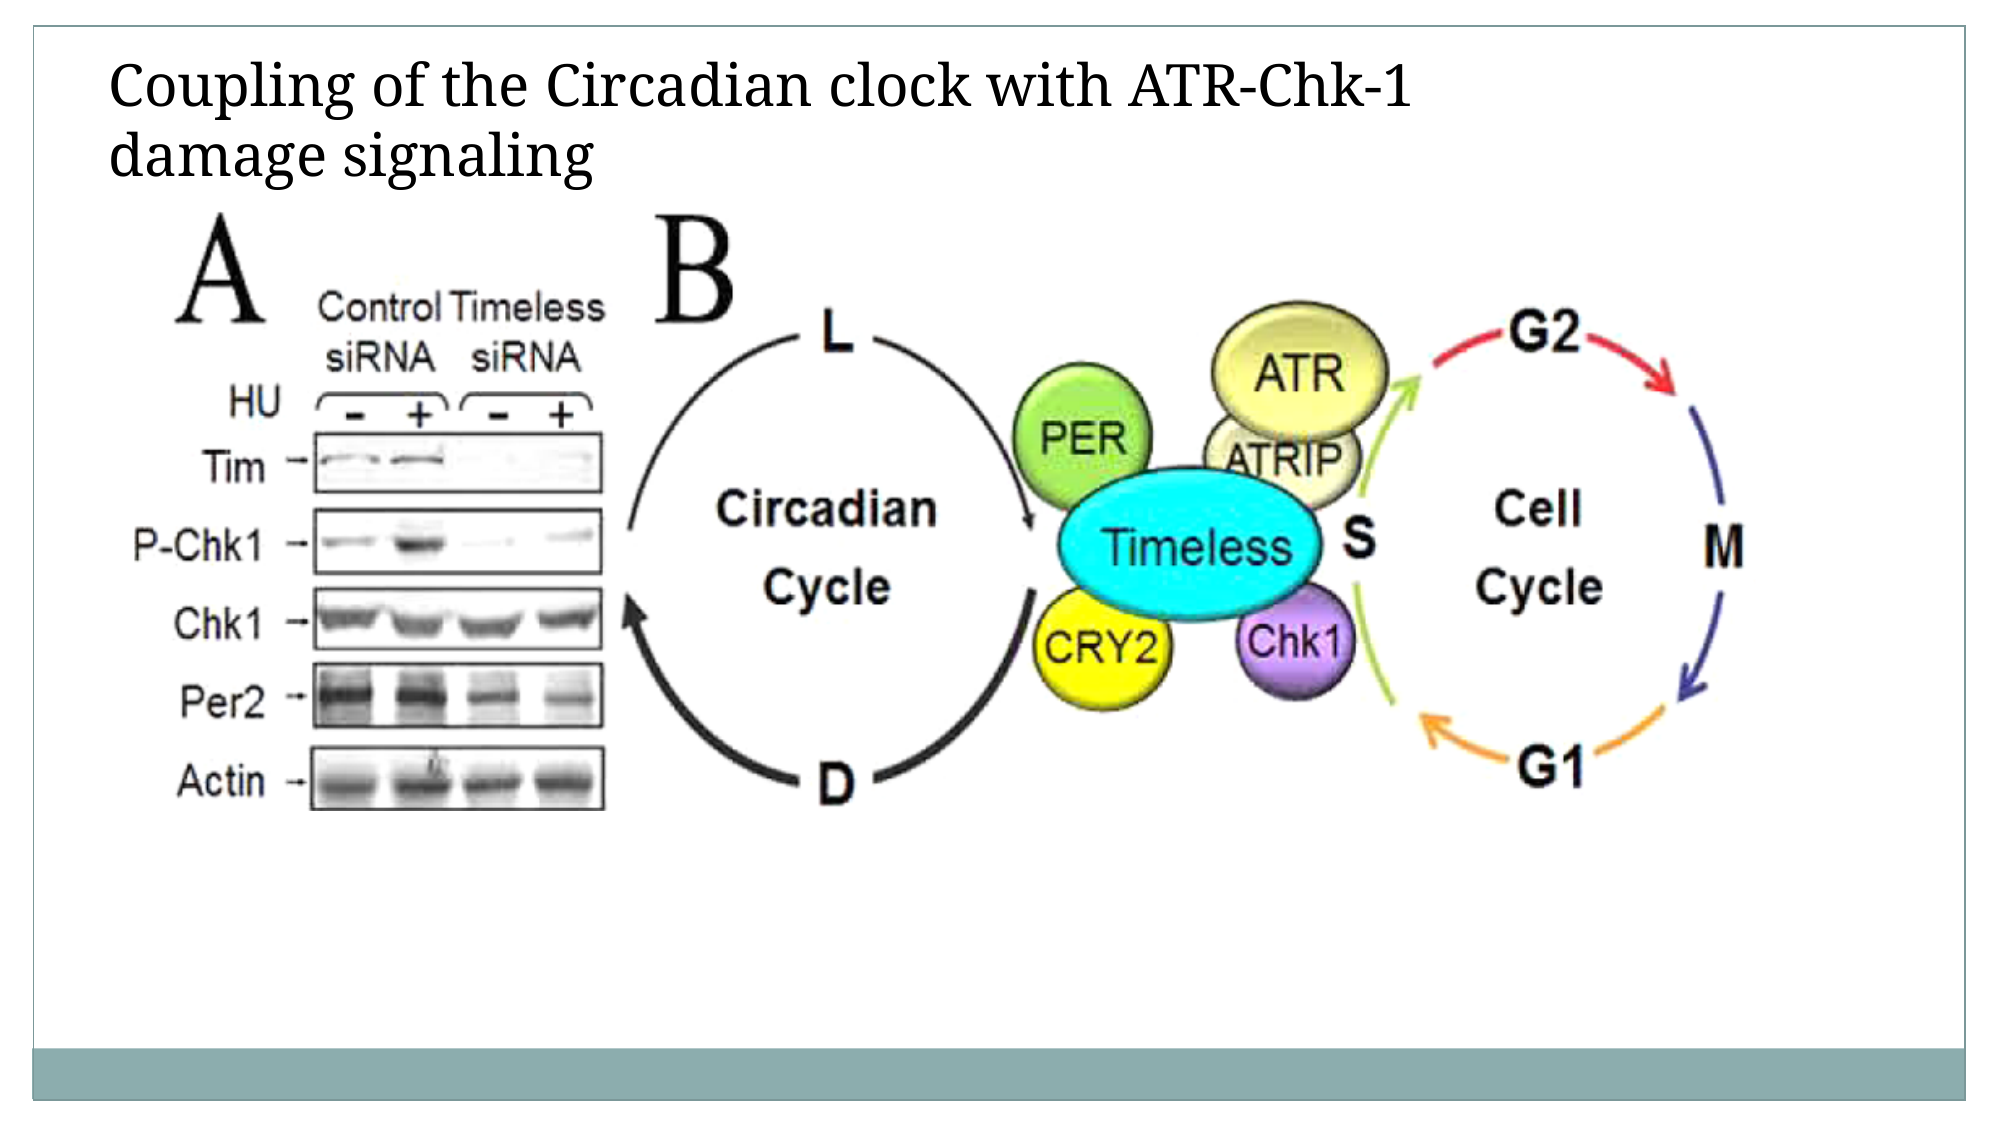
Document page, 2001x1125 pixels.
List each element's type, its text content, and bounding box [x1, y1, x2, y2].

text_box Coupling of the Circadian clock with ATR-Chk-1 damage signaling [93, 40, 1466, 196]
picture [133, 211, 1756, 811]
